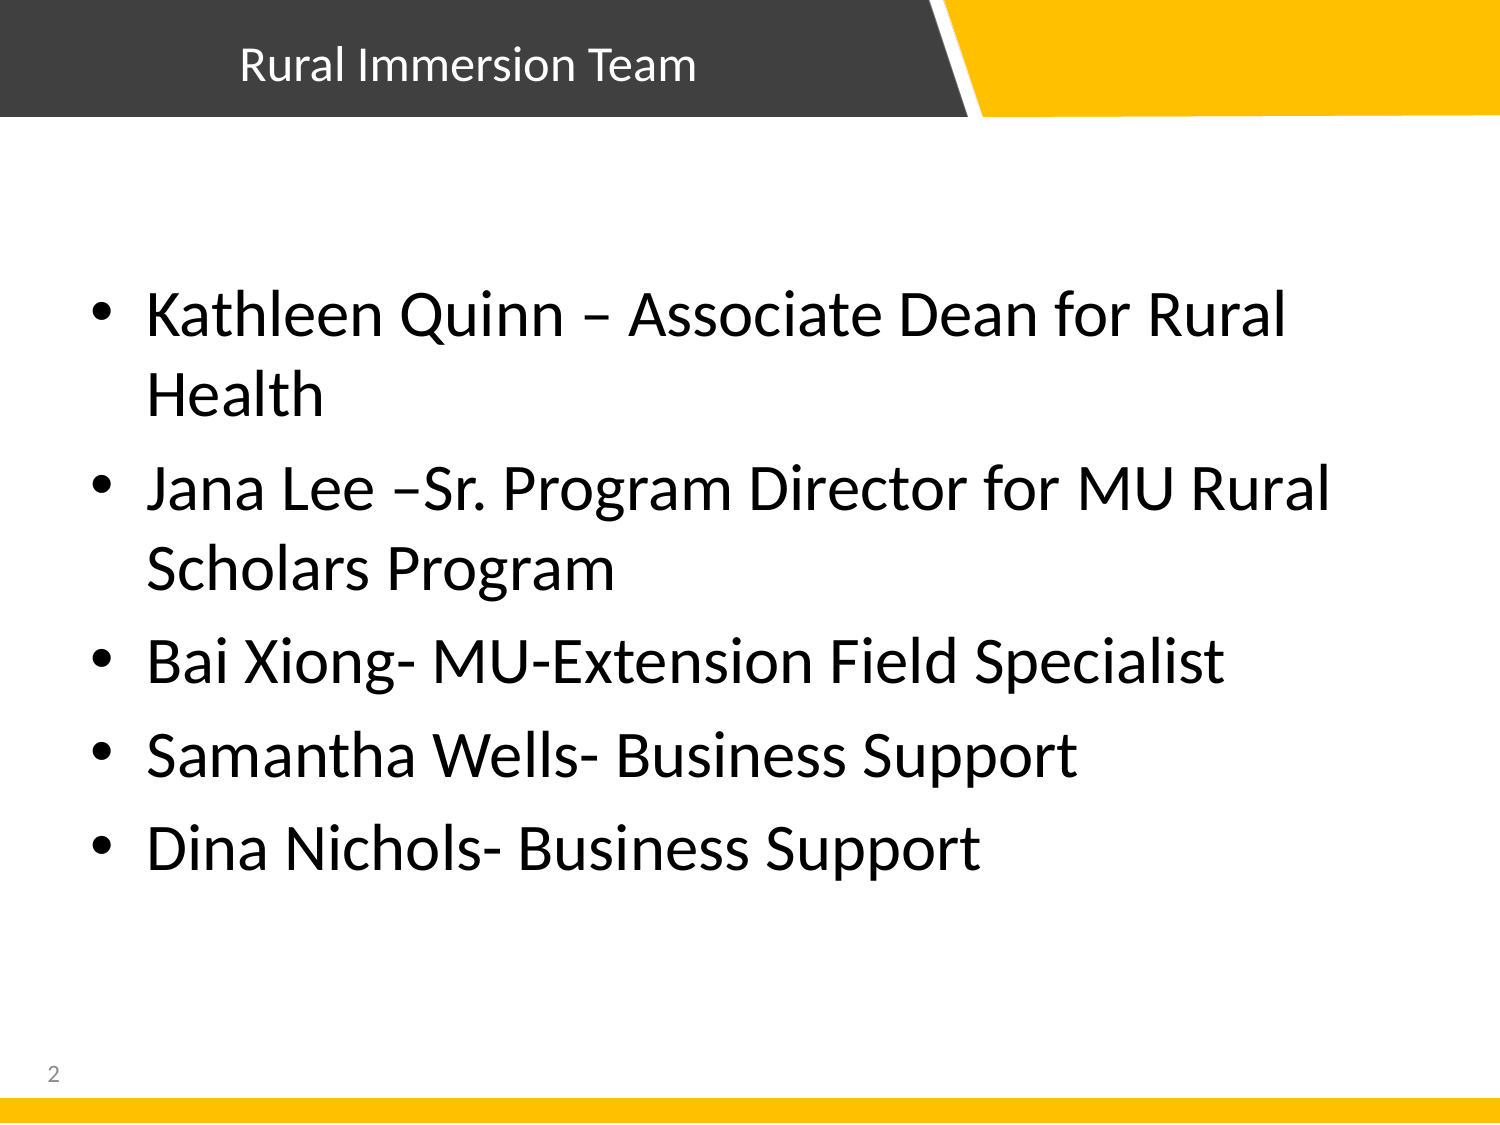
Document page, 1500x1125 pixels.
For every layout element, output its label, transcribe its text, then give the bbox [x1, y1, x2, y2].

list Kathleen Quinn – Associate Dean for Rural Health Jana Lee –Sr. Program Director for MU Rural Scholars Program Bai Xiong- MU-Extension Field Specialist Samantha Wells- Business Support Dina Nichols- Business Support [75, 262, 1425, 1005]
picture [0, 0, 1500, 1123]
slide_number 2 [19, 1042, 75, 1103]
title Rural Immersion Team [50, 22, 888, 100]
